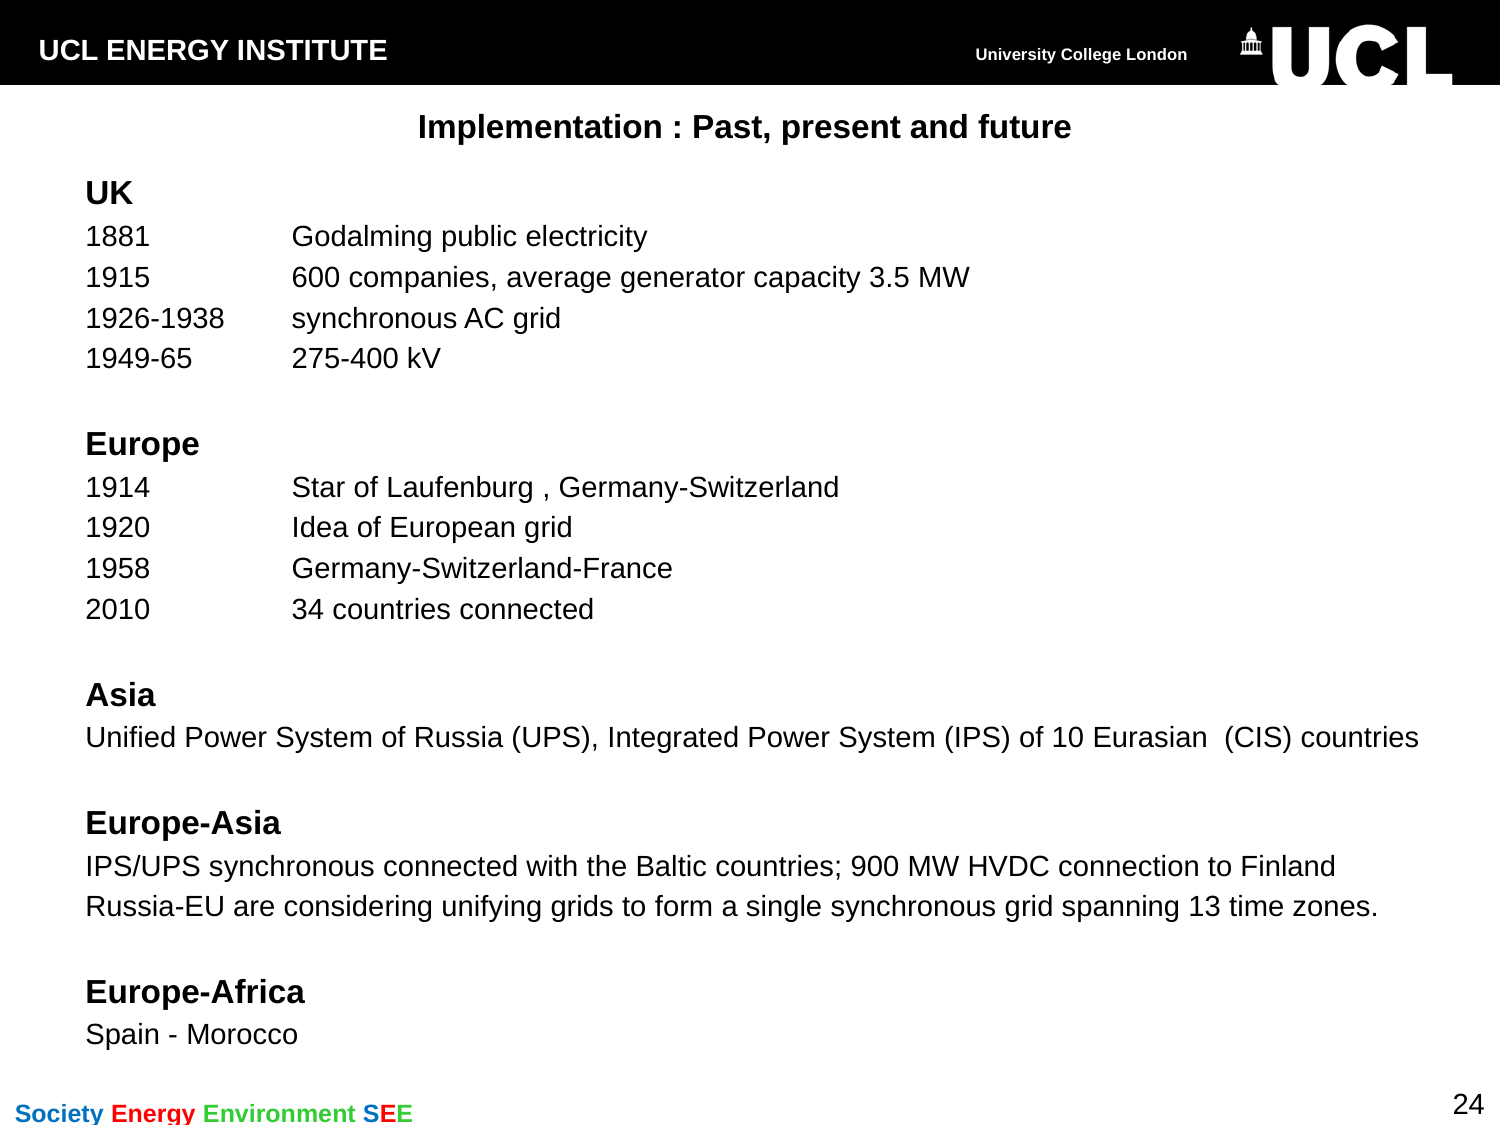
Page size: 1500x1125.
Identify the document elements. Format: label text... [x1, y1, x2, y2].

title Implementation : Past, present and future [70, 81, 1421, 163]
list UK 1881 Godalming public electricity 1915 600 companies, average generator capacity 3.5 MW 1926-1938 synchronous AC grid 1949-65 275-400 kV Europe 1914 Star of Laufenburg , Germany-Switzerland 1920 Idea of European grid 1958 Germany-Switzerland-France 2010 34 countries connected Asia Unified Power System of Russia (UPS), Integrated Power System (IPS) of 10 Eurasian (CIS) countries Europe-Asia IPS/UPS synchronous connected with the Baltic countries; 900 MW HVDC connection to Finland Russia-EU are considering unifying grids to form a single synchronous grid spanning 13 time zones. Europe-Africa Spain - Morocco [70, 163, 1477, 935]
slide_number 24 [1149, 1077, 1500, 1125]
picture [0, 0, 1500, 85]
